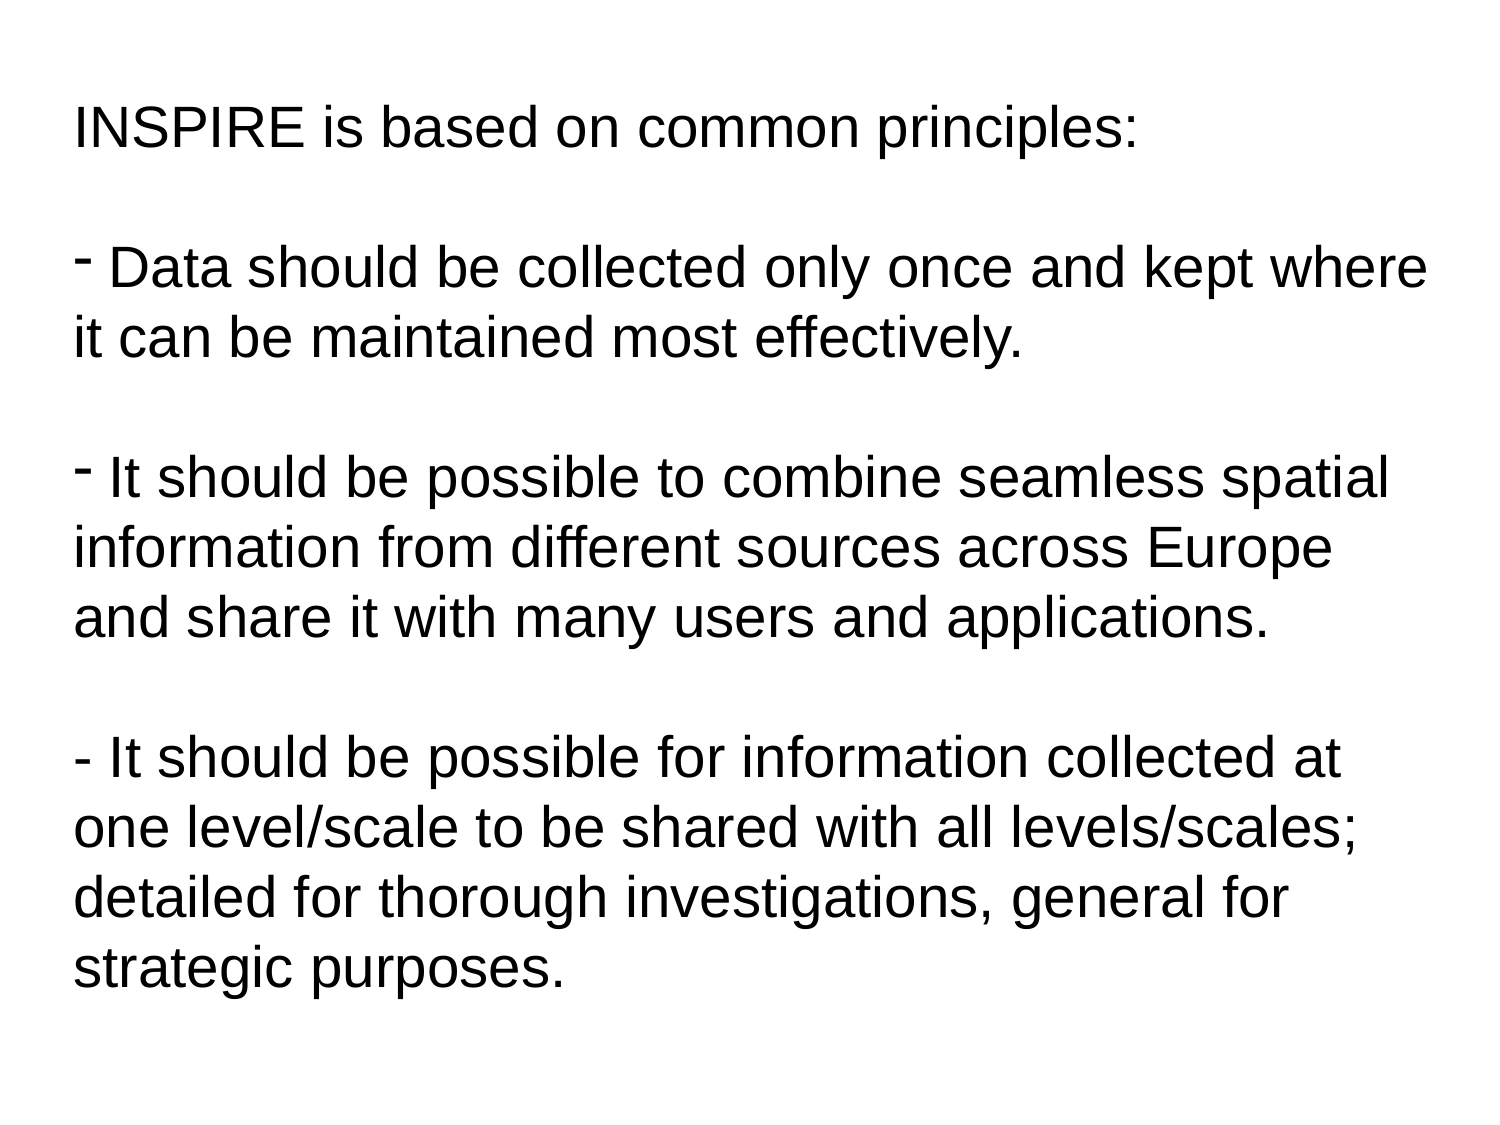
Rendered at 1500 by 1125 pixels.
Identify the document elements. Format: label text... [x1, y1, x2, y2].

text_box INSPIRE is based on common principles: Data should be collected only once and kept where it can be maintained most effectively. It should be possible to combine seamless spatial information from different sources across Europe and share it with many users and applications. - It should be possible for information collected at one level/scale to be shared with all levels/scales; detailed for thorough investigations, general for strategic purposes. [58, 82, 1453, 1052]
